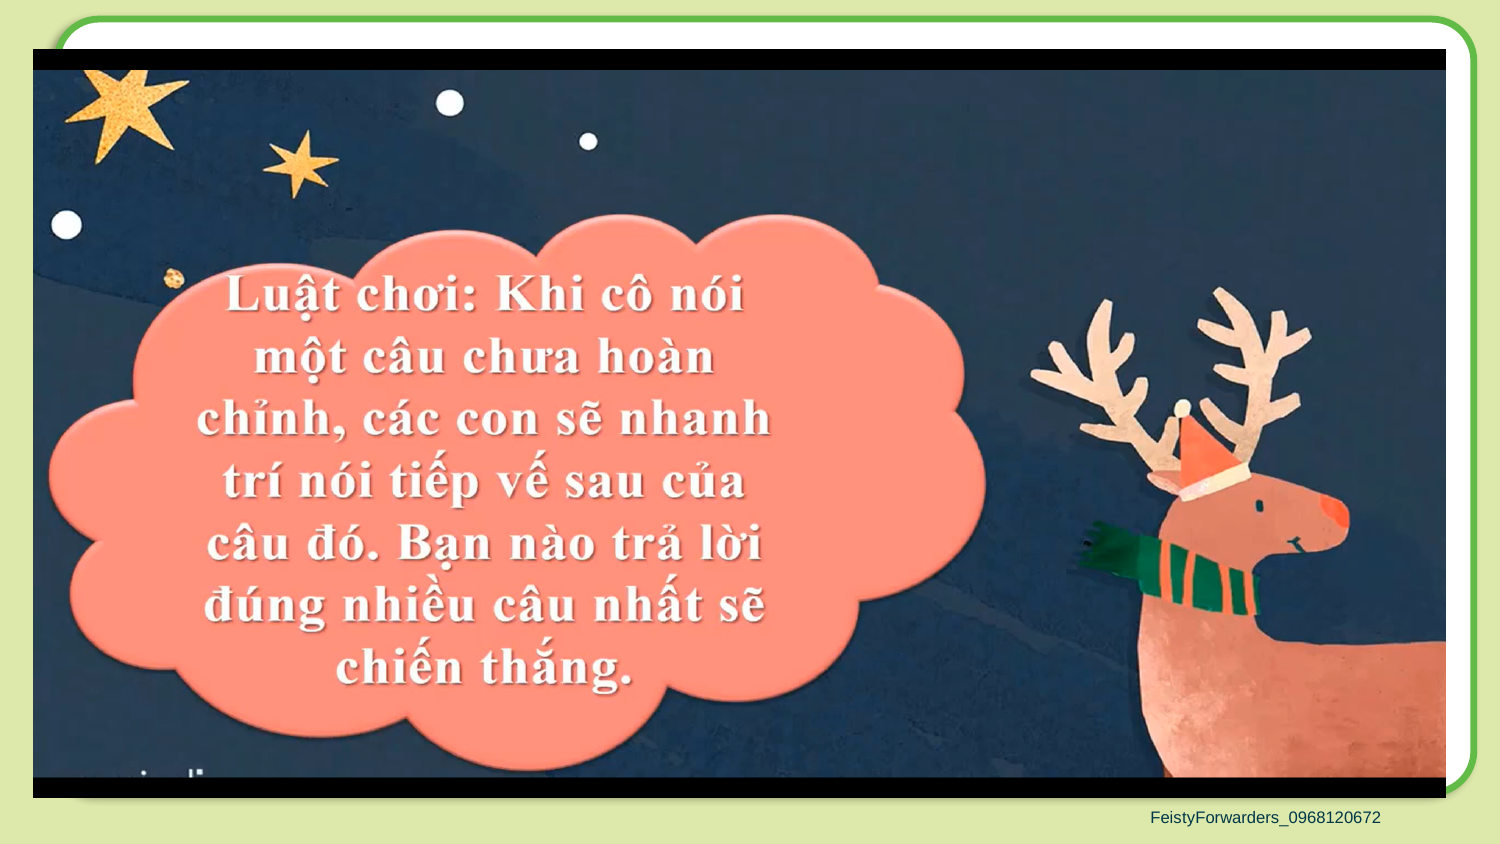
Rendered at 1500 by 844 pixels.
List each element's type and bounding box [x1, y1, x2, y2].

picture [1248, 811, 1254, 823]
picture [1233, 814, 1240, 820]
picture [1317, 811, 1325, 820]
picture [1182, 812, 1188, 821]
picture [33, 48, 1446, 798]
picture [1337, 811, 1342, 820]
